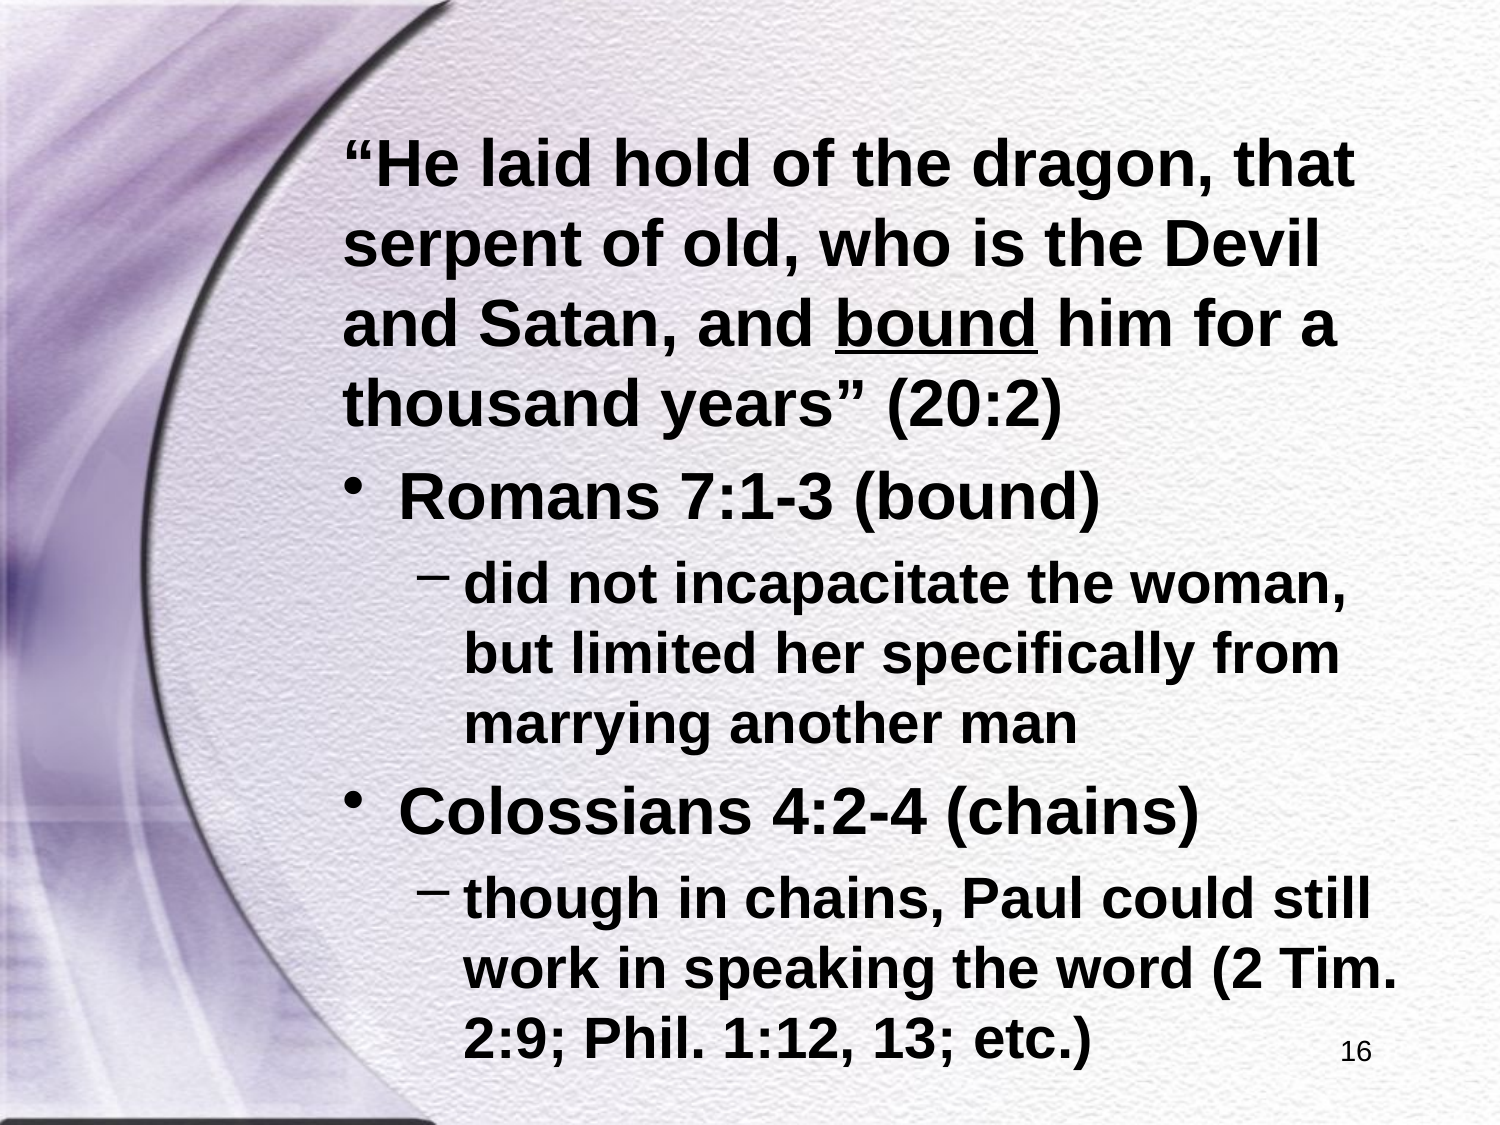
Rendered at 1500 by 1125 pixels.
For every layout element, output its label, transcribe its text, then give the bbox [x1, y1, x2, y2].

picture [0, 0, 1500, 1125]
slide_number 16 [1074, 1024, 1388, 1101]
list “He laid hold of the dragon, that serpent of old, who is the Devil and Satan, and bound him for a thousand years” (20:2) Romans 7:1-3 (bound) did not incapacitate the woman, but limited her specifically from marrying another man Colossians 4:2-4 (chains) though in chains, Paul could still work in speaking the word (2 Tim. 2:9; Phil. 1:12, 13; etc.) [327, 112, 1437, 991]
